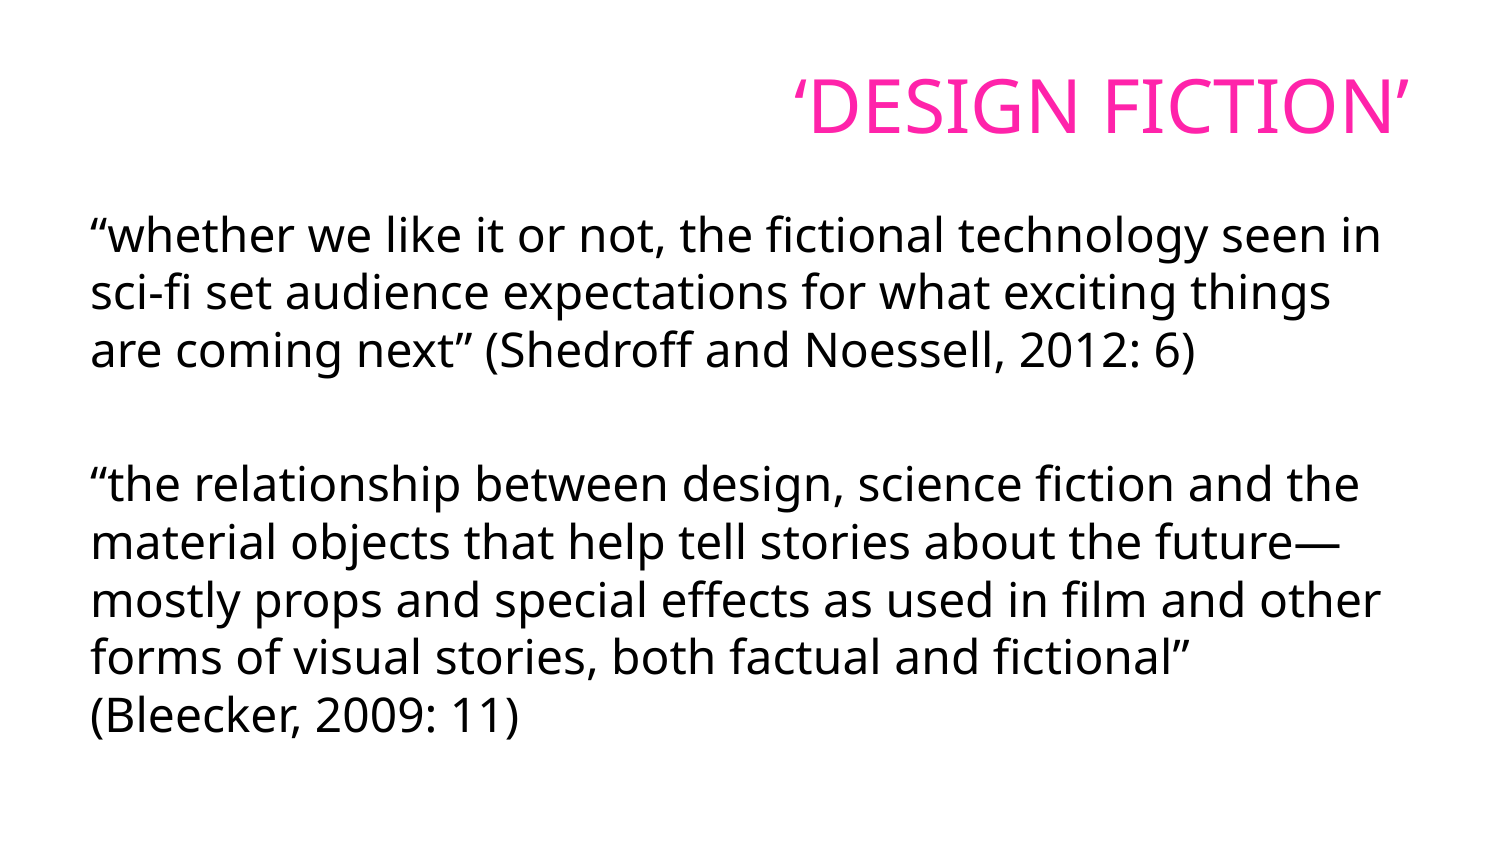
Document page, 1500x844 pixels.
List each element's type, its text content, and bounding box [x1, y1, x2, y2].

title ‘Design Fiction’ [75, 33, 1425, 175]
list “whether we like it or not, the fictional technology seen in sci-fi set audience expectations for what exciting things are coming next” (Shedroff and Noessell, 2012: 6) “the relationship between design, science fiction and the material objects that help tell stories about the future—mostly props and special effects as used in film and other forms of visual stories, both factual and fictional” (Bleecker, 2009: 11) [75, 196, 1425, 754]
